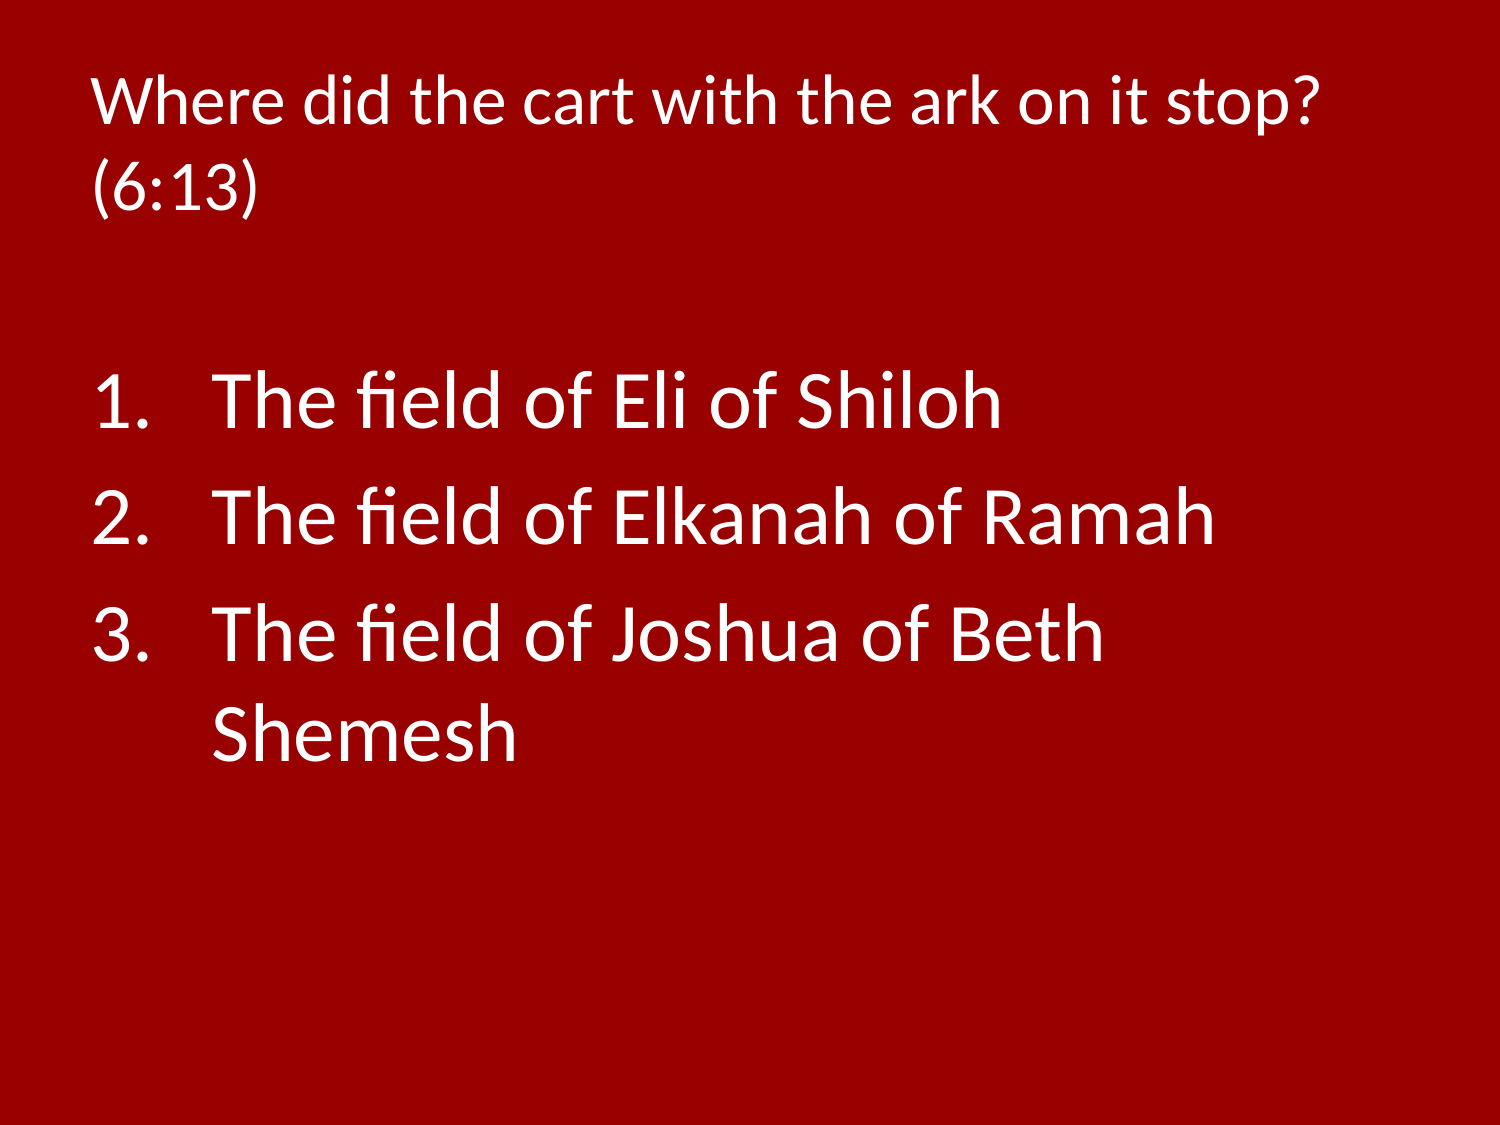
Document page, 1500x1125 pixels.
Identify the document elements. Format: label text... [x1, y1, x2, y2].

list The field of Eli of Shiloh The field of Elkanah of Ramah The field of Joshua of Beth Shemesh [75, 337, 1425, 1005]
title Where did the cart with the ark on it stop? (6:13) [75, 45, 1425, 233]
